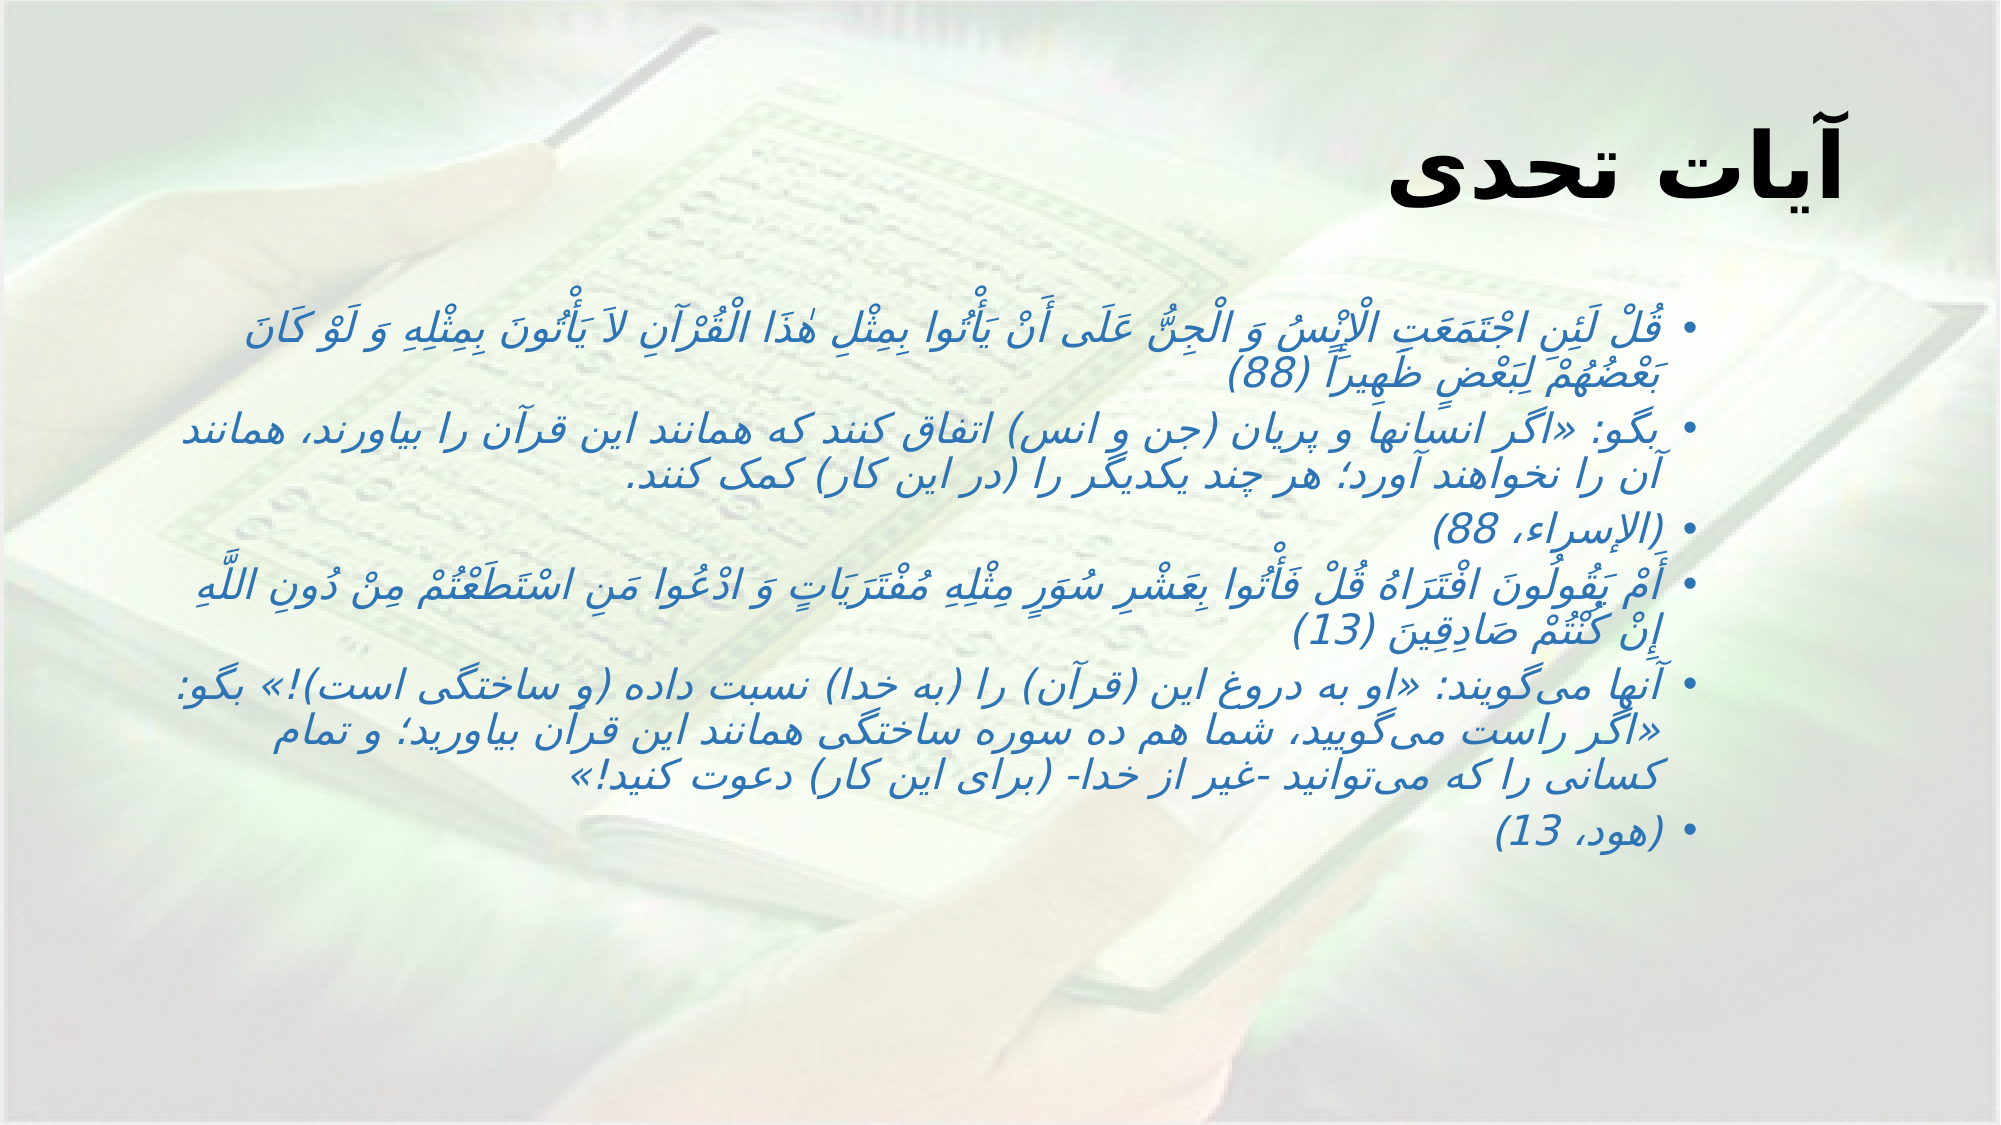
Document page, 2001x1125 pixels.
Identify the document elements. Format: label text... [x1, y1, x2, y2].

list قُلْ لَئِنِ اجْتَمَعَتِ الْإِنْسُ وَ الْجِنُّ عَلَى أَنْ يَأْتُوا بِمِثْلِ هٰذَا الْقُرْآنِ لاَ يَأْتُونَ بِمِثْلِهِ وَ لَوْ کَانَ بَعْضُهُمْ لِبَعْضٍ ظَهِيراً (88) بگو: «اگر انسانها و پریان (جن و انس) اتفاق کنند که همانند این قرآن را بیاورند، همانند آن را نخواهند آورد؛ هر چند یکدیگر را (در این کار) کمک کنند. ﴿الإسراء، 88﴾ أَمْ يَقُولُونَ افْتَرَاهُ قُلْ فَأْتُوا بِعَشْرِ سُوَرٍ مِثْلِهِ مُفْتَرَيَاتٍ وَ ادْعُوا مَنِ اسْتَطَعْتُمْ مِنْ دُونِ اللَّهِ إِنْ کُنْتُمْ صَادِقِينَ‌ (13) آنها می‌گویند: «او به دروغ این (قرآن) را (به خدا) نسبت داده (و ساختگی است)!» بگو: «اگر راست می‌گویید، شما هم ده سوره ساختگی همانند این قرآن بیاورید؛ و تمام کسانی را که می‌توانید -غیر از خدا- (برای این کار) دعوت کنید!» ﴿هود، 13﴾ [137, 299, 1863, 1014]
title آیات تحدی [137, 59, 1863, 278]
